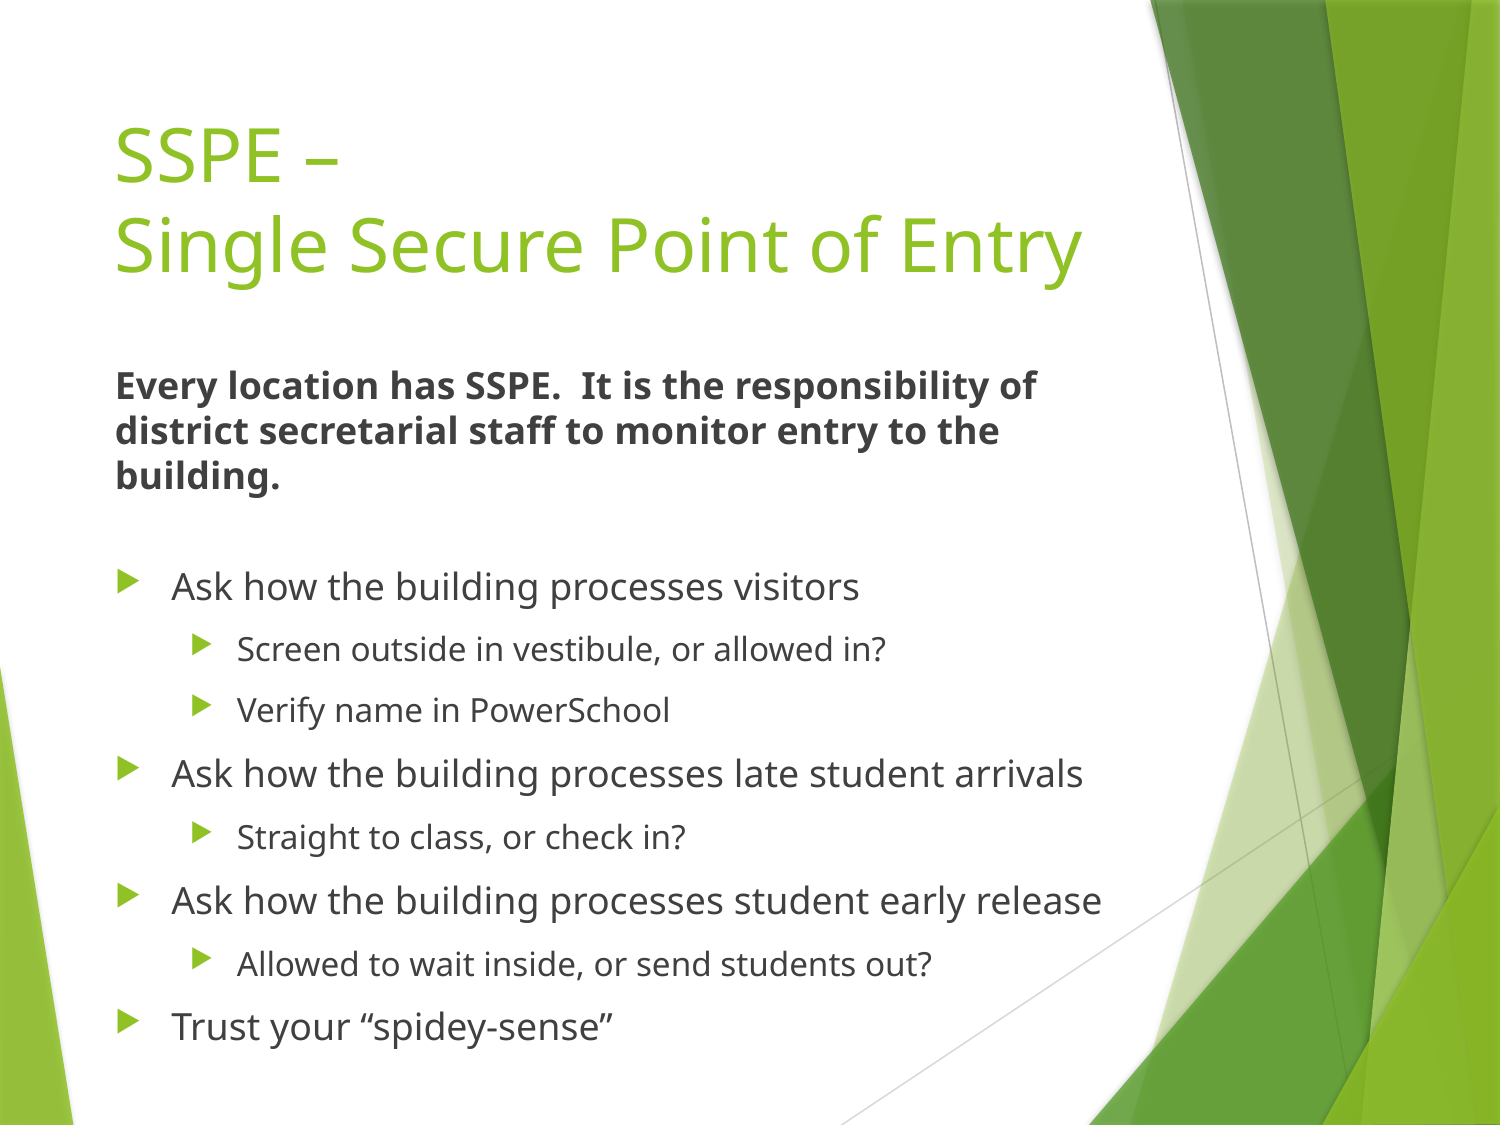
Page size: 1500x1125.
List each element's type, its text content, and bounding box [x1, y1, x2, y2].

title SSPE – Single Secure Point of Entry [99, 99, 1142, 317]
list Every location has SSPE. It is the responsibility of district secretarial staff to monitor entry to the building. Ask how the building processes visitors Screen outside in vestibule, or allowed in? Verify name in PowerSchool Ask how the building processes late student arrivals Straight to class, or check in? Ask how the building processes student early release Allowed to wait inside, or send students out? Trust your “spidey-sense” [99, 354, 1142, 992]
